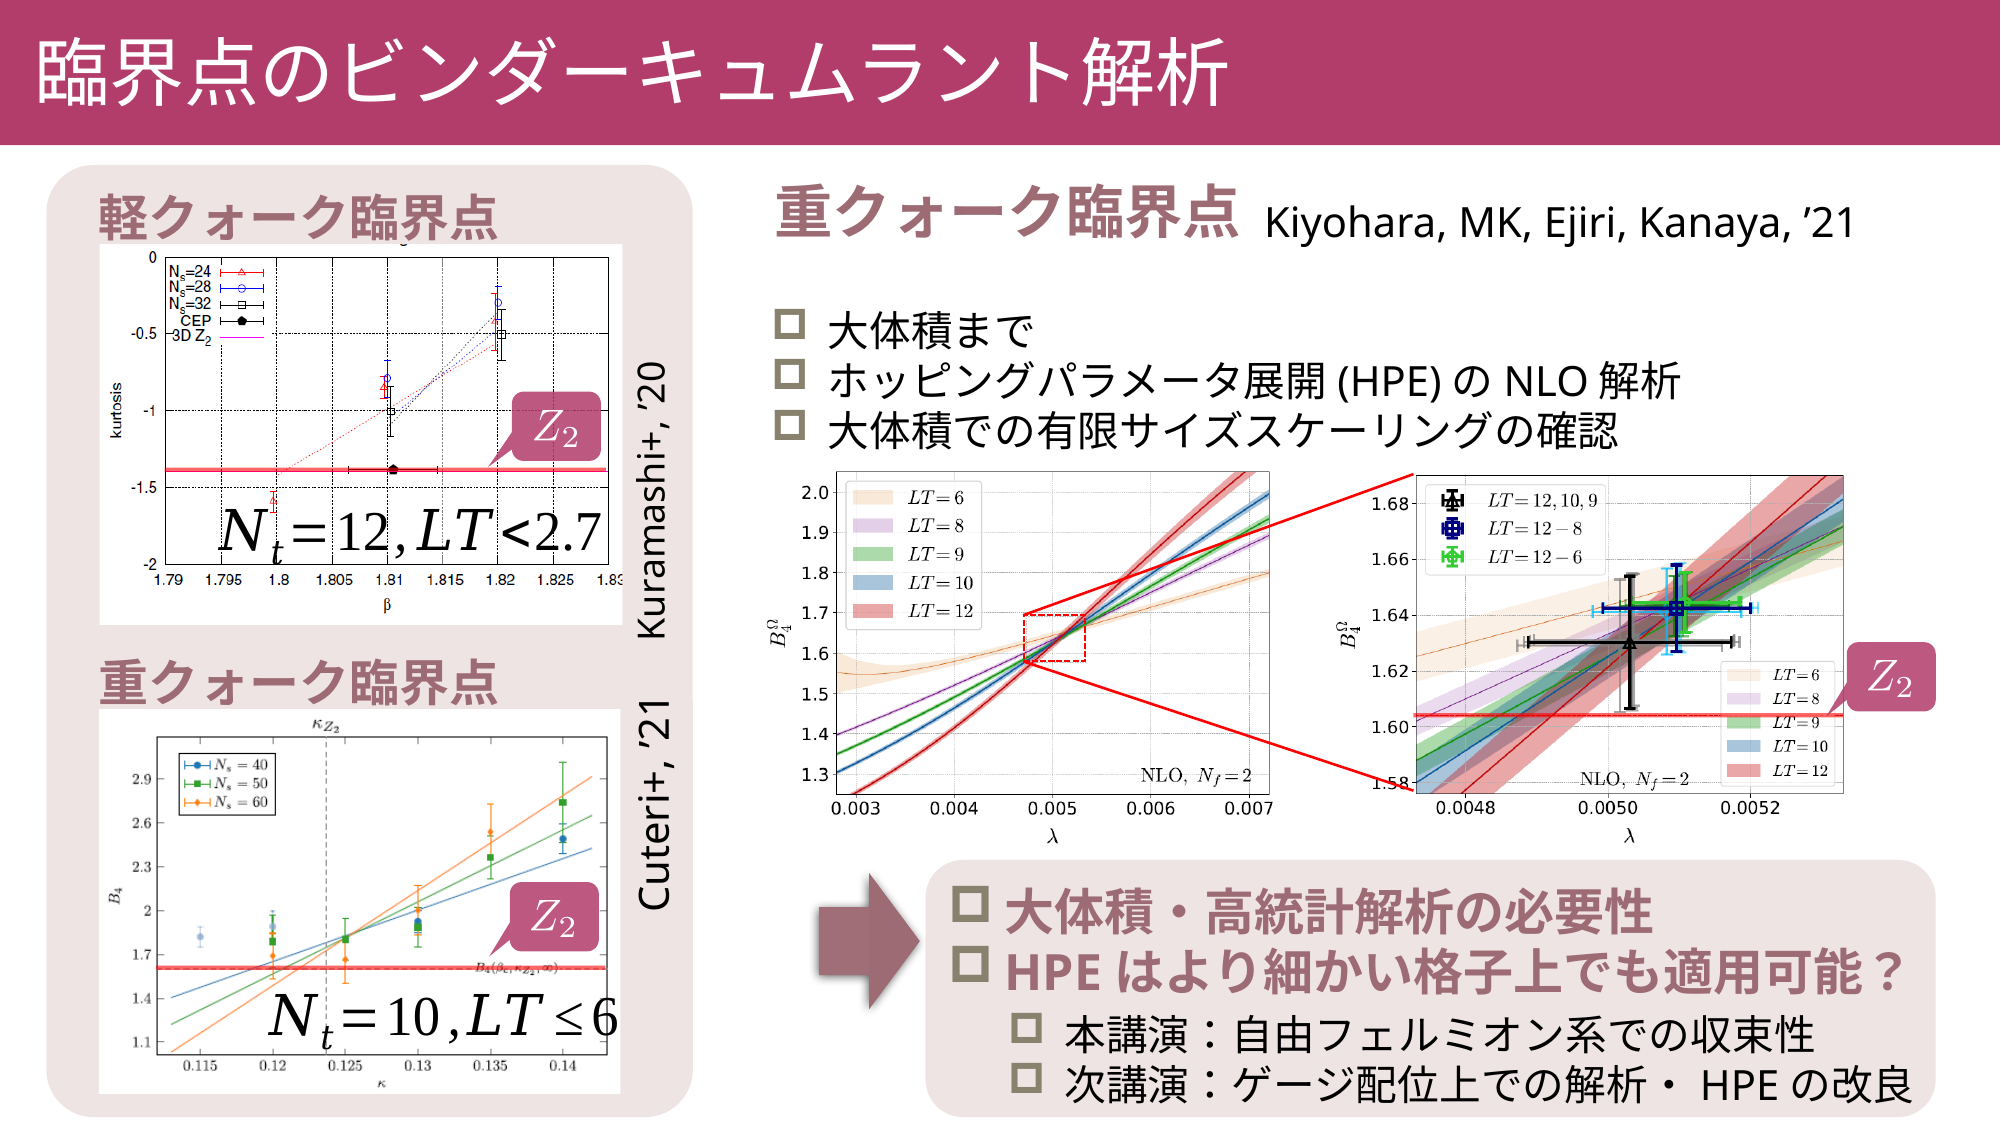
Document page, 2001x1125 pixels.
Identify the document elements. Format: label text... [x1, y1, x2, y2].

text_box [757, 168, 1936, 851]
picture [98, 709, 621, 1094]
text_box [45, 163, 694, 1119]
text_box Cuteri+, ’21 [619, 678, 685, 928]
title 臨界点のビンダーキュムラント解析 [19, 7, 1745, 146]
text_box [818, 859, 1936, 1118]
text_box 重クォーク臨界点 [84, 643, 514, 719]
text_box Kuramashi+, ’20 [619, 346, 680, 656]
picture [99, 244, 623, 625]
text_box 軽クォーク臨界点 [84, 178, 514, 254]
